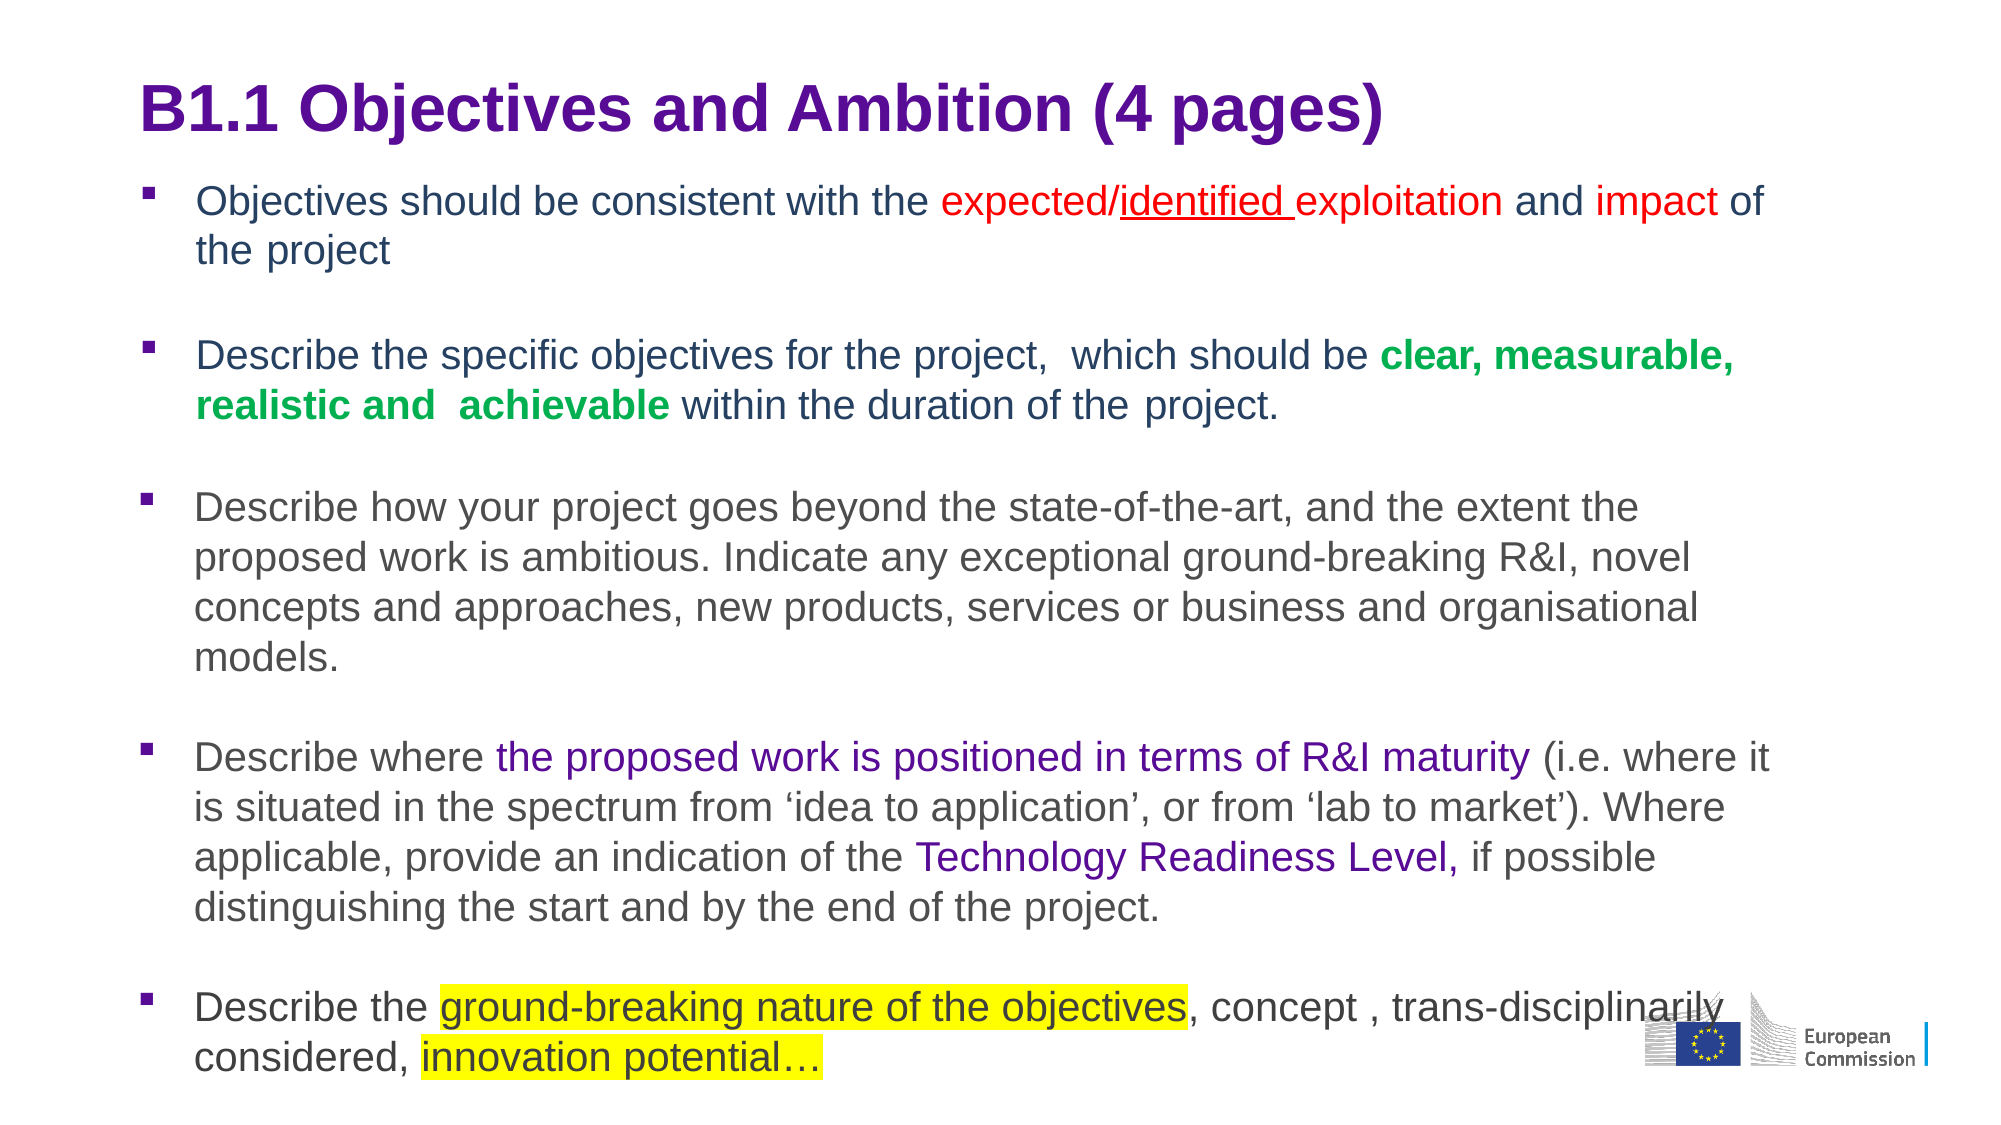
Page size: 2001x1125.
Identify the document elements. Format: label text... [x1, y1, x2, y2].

picture [1837, 991, 1928, 1066]
text_box Objectives should be consistent with the expected/identified exploitation and impact of the project Describe the specific objectives for the project, which should be clear, measurable, realistic and achievable within the duration of the project. Describe how your project goes beyond the state-of-the-art, and the extent the proposed work is ambitious. Indicate any exceptional ground-breaking R&I, novel concepts and approaches, new products, services or business and organisational models. Describe where the proposed work is positioned in terms of R&I maturity (i.e. where it is situated in the spectrum from ‘idea to application’, or from ‘lab to market’). Where applicable, provide an indication of the Technology Readiness Level, if possible distinguishing the start and by the end of the project. Describe the ground-breaking nature of the objectives, concept , trans-disciplinarily considered, innovation potential… [137, 171, 1837, 1080]
title B1.1 Objectives and Ambition (4 pages) [137, 0, 1863, 145]
